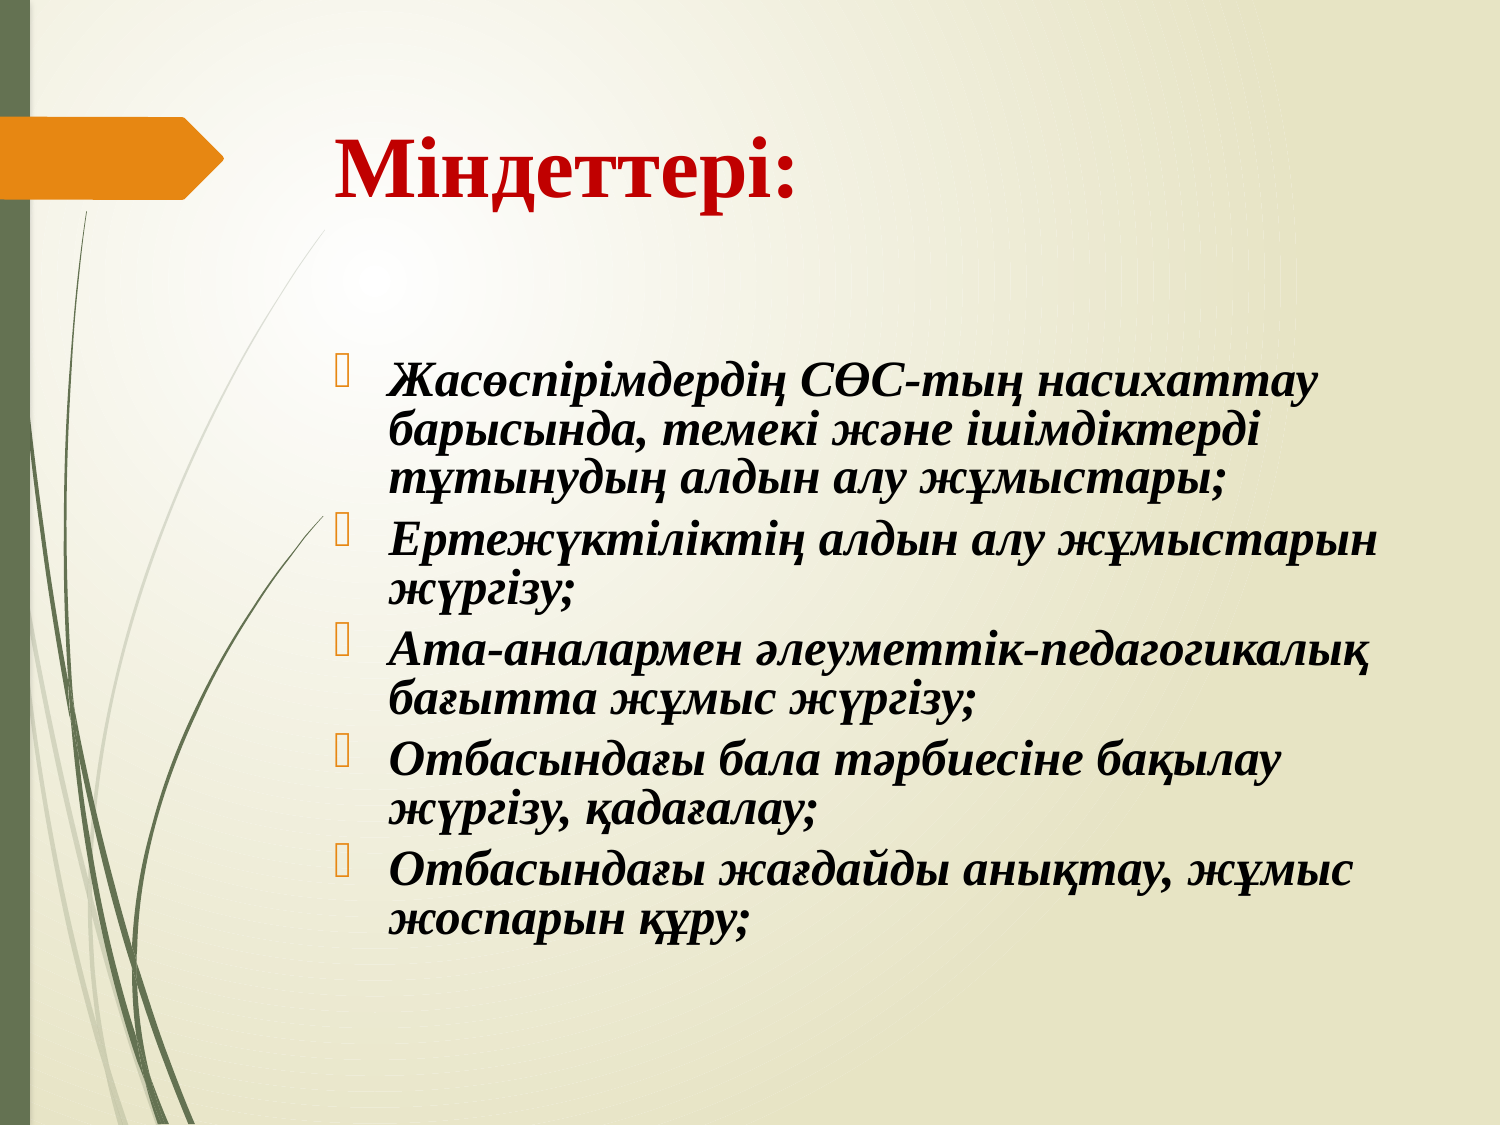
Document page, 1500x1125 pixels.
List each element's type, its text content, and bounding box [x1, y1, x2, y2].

title Міндеттері: [319, 102, 1400, 313]
list Жасөспірімдердің СӨС-тың насихаттау барысында, темекі және ішімдіктерді тұтынудың алдын алу жұмыстары; Ертежүктіліктің алдын алу жұмыстарын жүргізу; Ата-аналармен әлеуметтік-педагогикалық бағытта жұмыс жүргізу; Отбасындағы бала тәрбиесіне бақылау жүргізу, қадағалау; Отбасындағы жағдайды анықтау, жұмыс жоспарын құру; [318, 350, 1400, 970]
